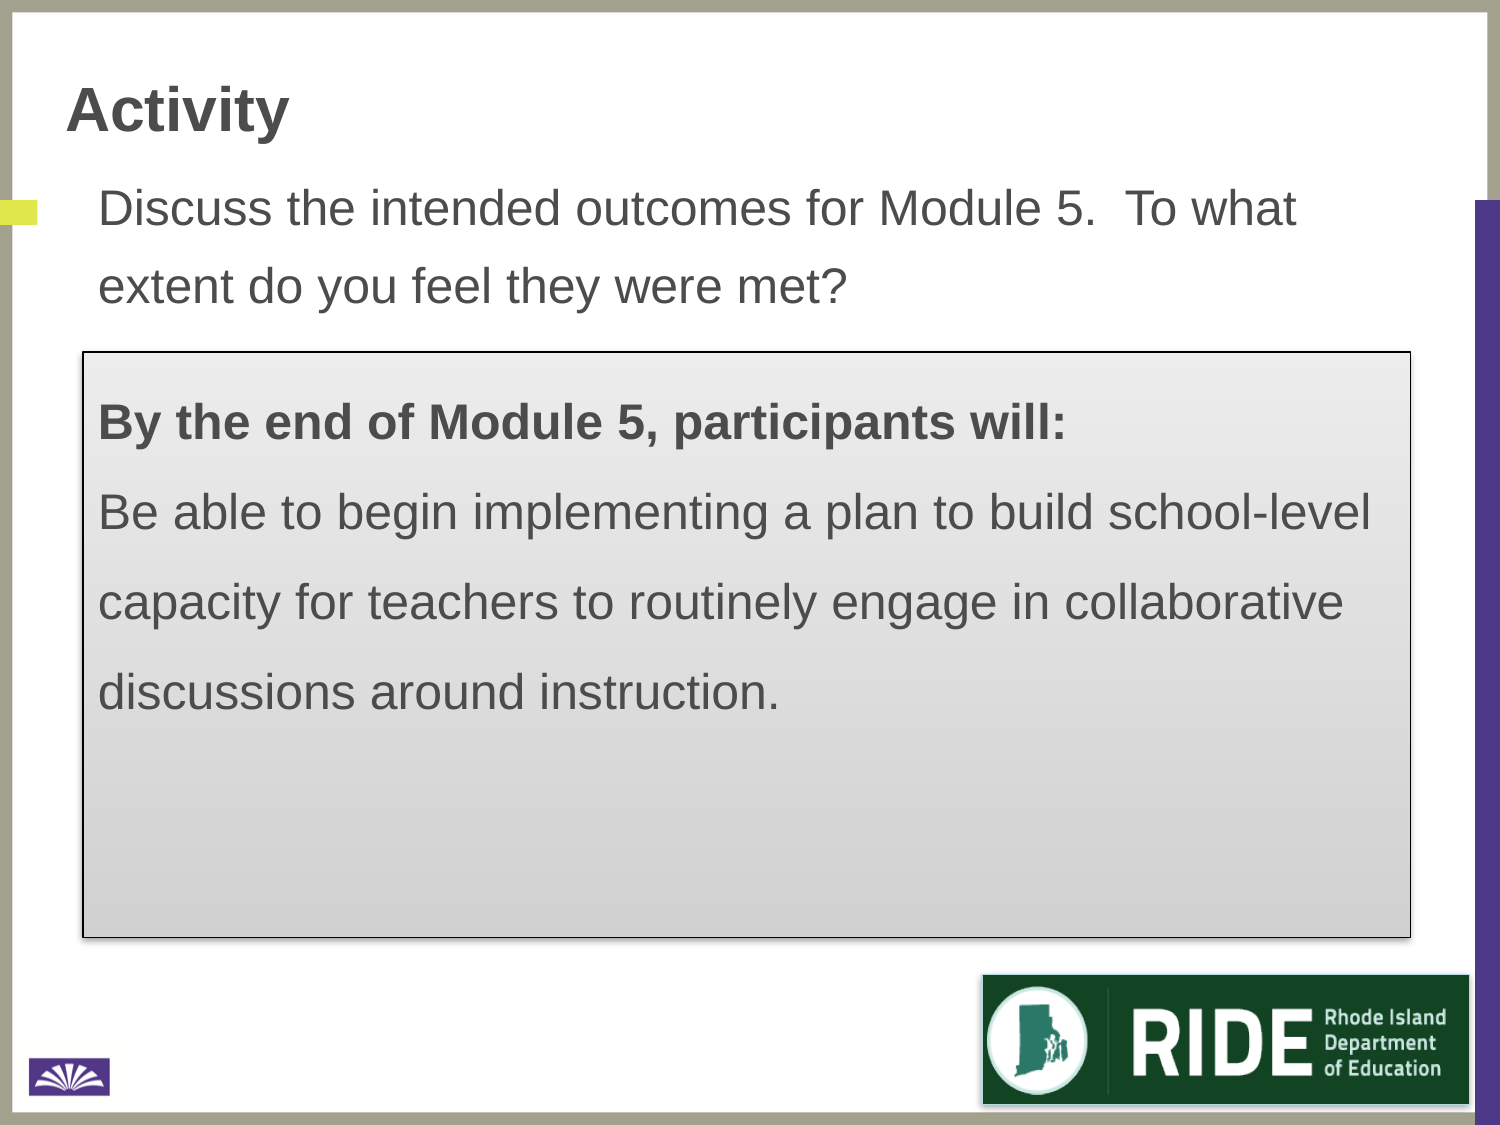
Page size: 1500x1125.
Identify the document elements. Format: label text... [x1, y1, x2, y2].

list By the end of Module 5, participants will: Be able to begin implementing a plan to build school-level capacity for teachers to routinely engage in collaborative discussions around instruction. [82, 351, 1411, 938]
title Activity [50, 12, 1500, 200]
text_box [981, 974, 1470, 1105]
picture [13, 1029, 125, 1112]
text_box Discuss the intended outcomes for Module 5. To what extent do you feel they were met? [82, 149, 1383, 382]
